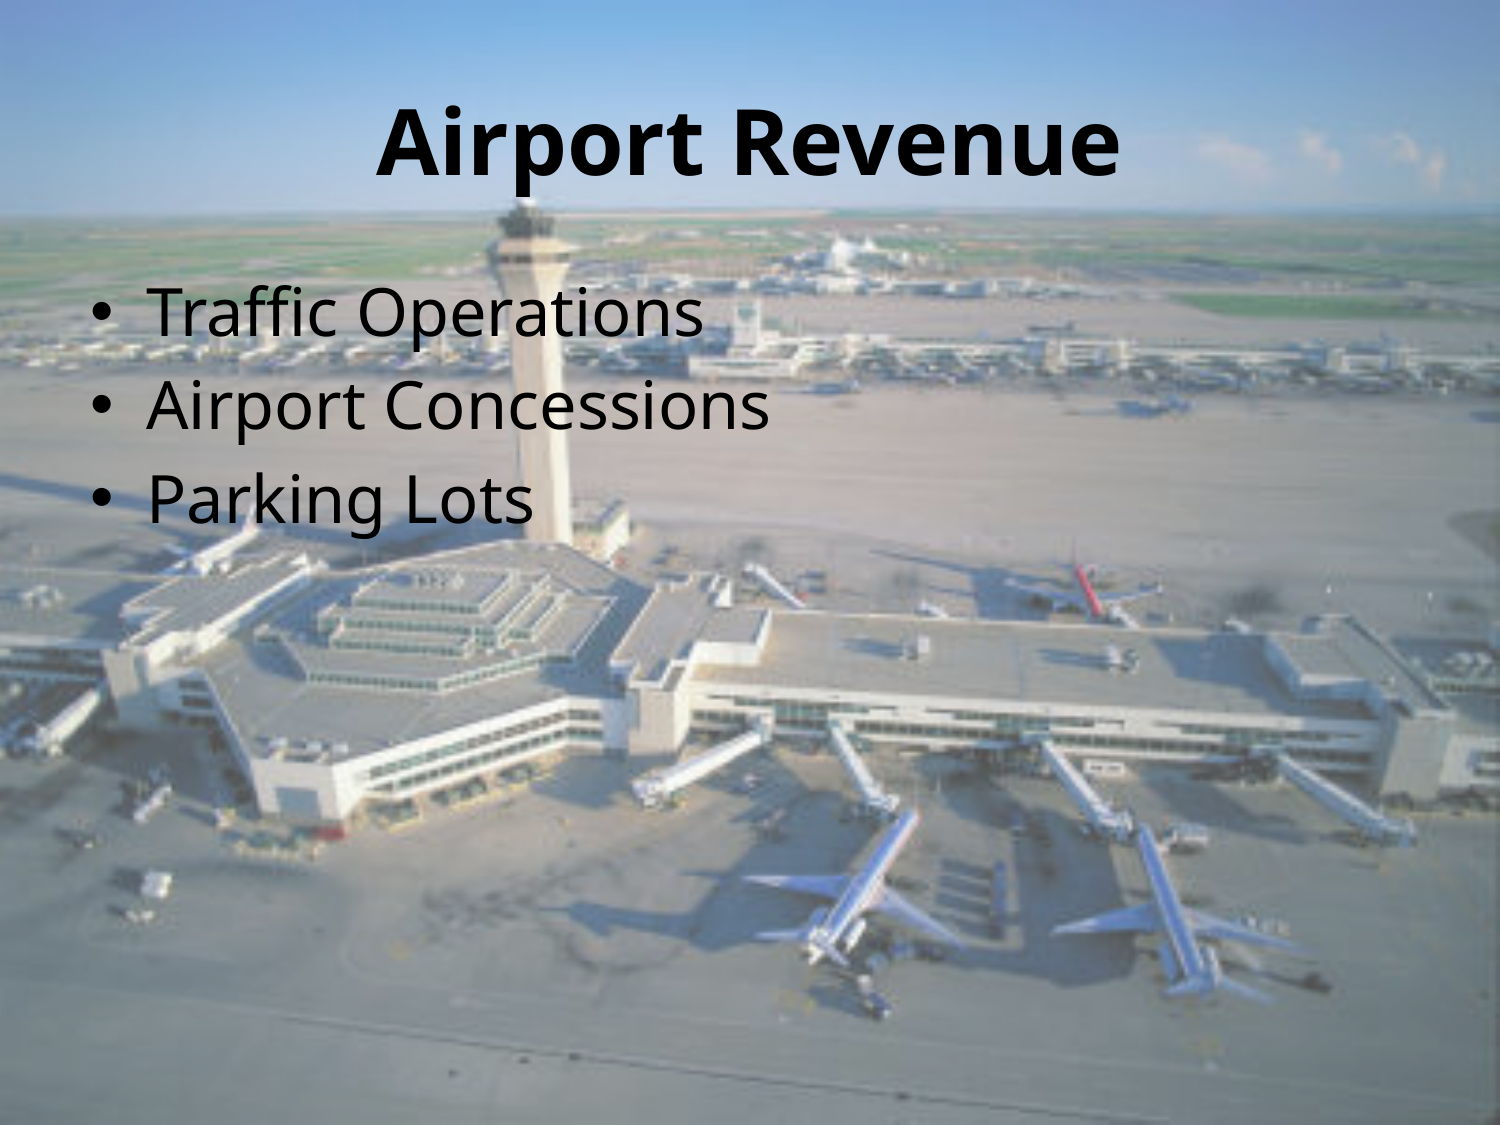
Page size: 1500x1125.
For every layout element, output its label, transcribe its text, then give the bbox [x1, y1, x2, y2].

title Airport Revenue [75, 45, 1425, 233]
list Traffic Operations Airport Concessions Parking Lots [75, 262, 1425, 1005]
